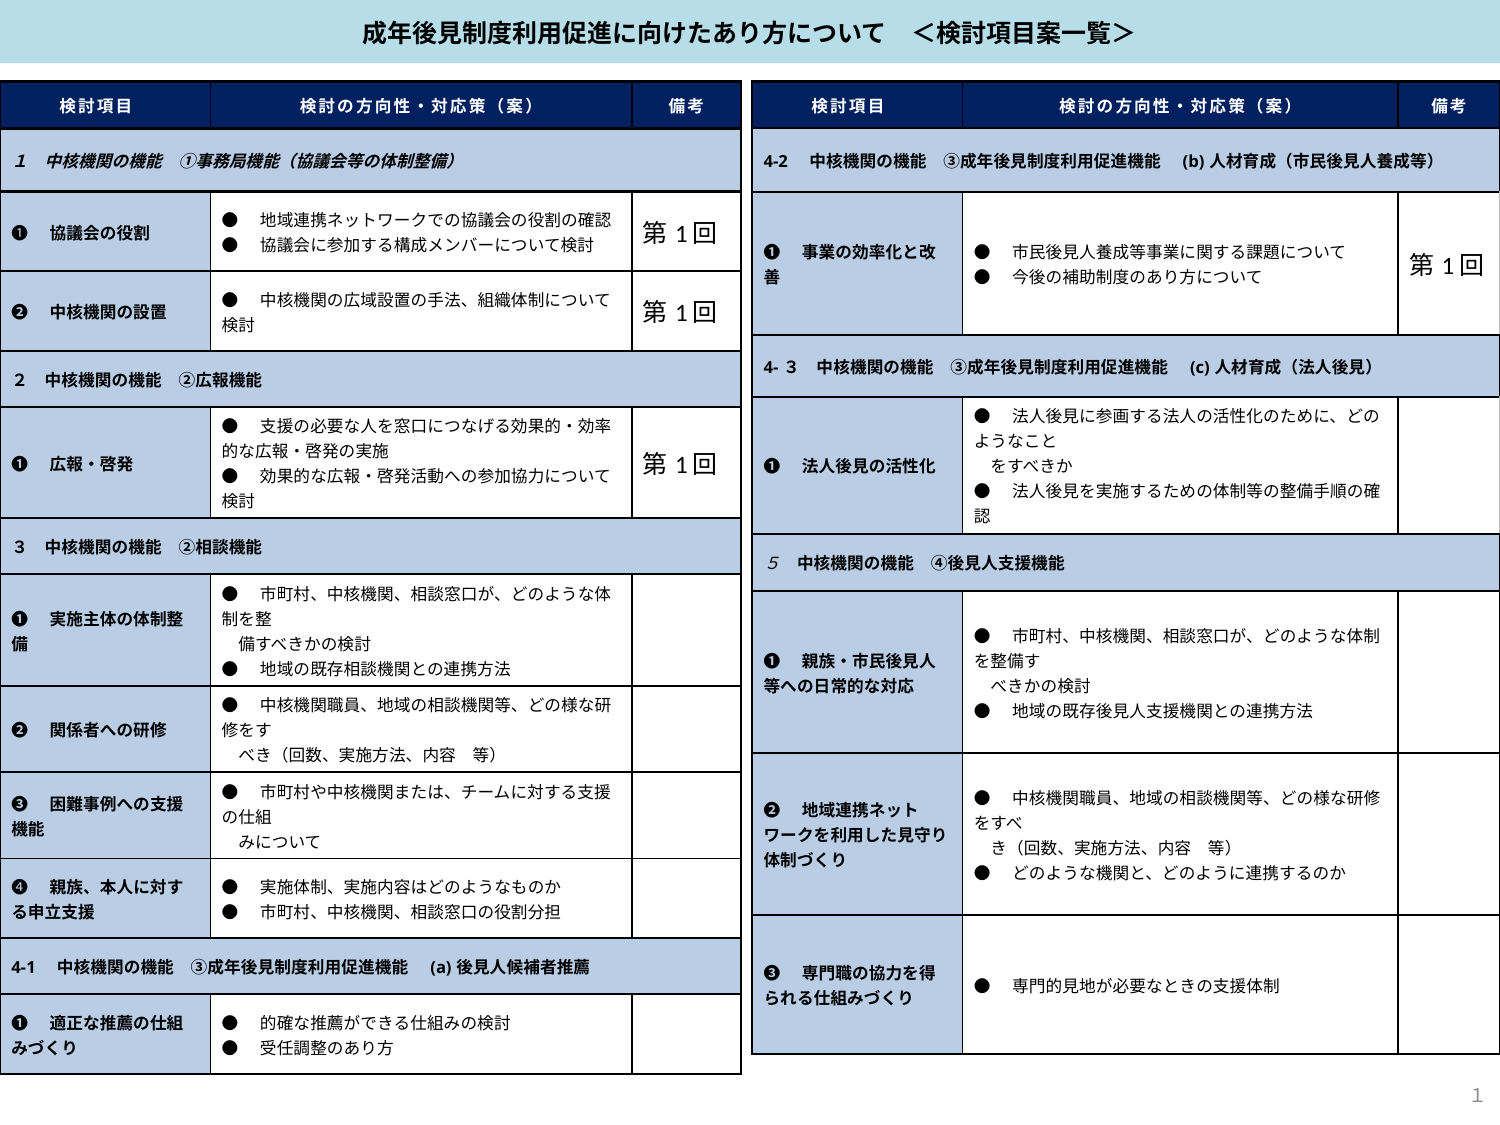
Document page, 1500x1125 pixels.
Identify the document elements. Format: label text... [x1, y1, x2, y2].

table_cell ２ 中核機関の機能 ②広報機能 [1, 352, 740, 406]
table_cell ● 市町村、中核機関、相談窓口が、どのような体制を整備す べきかの検討 ● 地域の既存後見人支援機関との連携方法 [963, 592, 1397, 752]
text_box 成年後見制度利用促進に向けたあり方について ＜検討項目案一覧＞ [0, 0, 1500, 64]
table_header 備考 [1399, 83, 1499, 127]
table_cell ❶ 実施主体の体制整備 [1, 575, 210, 685]
table_cell [1399, 398, 1499, 533]
table_cell 4-３ 中核機関の機能 ③成年後見制度利用促進機能 (c)人材育成（法人後見） [753, 336, 1499, 396]
table_header 検討の方向性・対応策（案） [963, 83, 1397, 127]
table_cell ❷ 関係者への研修 [1, 687, 210, 771]
table_cell ● 実施体制、実施内容はどのようなものか ● 市町村、中核機関、相談窓口の役割分担 [211, 859, 631, 937]
table_cell [1399, 754, 1499, 914]
table_cell ● 的確な推薦ができる仕組みの検討 ● 受任調整のあり方 [211, 995, 631, 1073]
table_cell ● 法人後見に参画する法人の活性化のために、どのようなこと をすべきか ● 法人後見を実施するための体制等の整備手順の確認 [963, 398, 1397, 533]
table_cell ● 中核機関職員、地域の相談機関等、どの様な研修をすべ き（回数、実施方法、内容 等） ● どのような機関と、どのように連携するのか [963, 754, 1397, 914]
table_cell ● 市町村や中核機関または、チームに対する支援の仕組 みについて [211, 773, 631, 858]
table_cell ❶ 事業の効率化と改善 [753, 193, 962, 334]
table_cell [633, 575, 740, 685]
table_cell [633, 995, 740, 1073]
table_cell 第1回 [633, 272, 740, 350]
table_cell [1399, 916, 1499, 1053]
table_cell ❸ 専門職の協力を得られる仕組みづくり [753, 916, 962, 1053]
table_cell ❶ 親族・市民後見人等への日常的な対応 [753, 592, 962, 752]
table_cell ➍ 親族、本人に対する申立支援 [1, 859, 210, 937]
table_header 備考 [633, 83, 740, 127]
table_cell 第1回 [1399, 193, 1499, 334]
table_cell ❷ 地域連携ネットワークを利用した見守り体制づくり [753, 754, 962, 914]
table_cell ５ 中核機関の機能 ④後見人支援機能 [753, 535, 1499, 590]
table_cell ３ 中核機関の機能 ②相談機能 [1, 519, 740, 573]
table_cell ❶ 適正な推薦の仕組みづくり [1, 995, 210, 1073]
table_cell ❶ 法人後見の活性化 [753, 398, 962, 533]
table_cell ❶ 広報・啓発 [1, 408, 210, 517]
table_cell 第1回 [633, 193, 740, 270]
table_header 検討項目 [753, 83, 962, 127]
table_cell ● 中核機関職員、地域の相談機関等、どの様な研修をす べき（回数、実施方法、内容 等） [211, 687, 631, 771]
table_cell 第1回 [633, 408, 740, 517]
table_cell [633, 773, 740, 858]
table_cell ● 市町村、中核機関、相談窓口が、どのような体制を整 備すべきかの検討 ● 地域の既存相談機関との連携方法 [211, 575, 631, 685]
table_cell ● 市民後見人養成等事業に関する課題について ● 今後の補助制度のあり方について [963, 193, 1397, 334]
table_cell ❸ 困難事例への支援機能 [1, 773, 210, 858]
table_cell [633, 687, 740, 771]
table_cell [1399, 592, 1499, 752]
table_cell ❷ 中核機関の設置 [1, 272, 210, 350]
table_header 検討項目 [1, 83, 210, 127]
table_cell ❶ 協議会の役割 [1, 193, 210, 270]
table_cell 4-1 中核機関の機能 ③成年後見制度利用促進機能 (a)後見人候補者推薦 [1, 939, 740, 993]
table_cell ● 中核機関の広域設置の手法、組織体制について検討 [211, 272, 631, 350]
slide_number １ [1152, 1065, 1500, 1125]
table_header 検討の方向性・対応策（案） [211, 83, 631, 127]
table_cell [633, 859, 740, 937]
table_cell ● 地域連携ネットワークでの協議会の役割の確認 ● 協議会に参加する構成メンバーについて検討 [211, 193, 631, 270]
table_cell １ 中核機関の機能 ①事務局機能（協議会等の体制整備） [1, 130, 740, 190]
table_cell ● 専門的見地が必要なときの支援体制 [963, 916, 1397, 1053]
table_cell ● 支援の必要な人を窓口につなげる効果的・効率的な広報・啓発の実施 ● 効果的な広報・啓発活動への参加協力について検討 [211, 408, 631, 517]
table_cell 4-2 中核機関の機能 ③成年後見制度利用促進機能 (b)人材育成（市民後見人養成等） [753, 129, 1499, 191]
